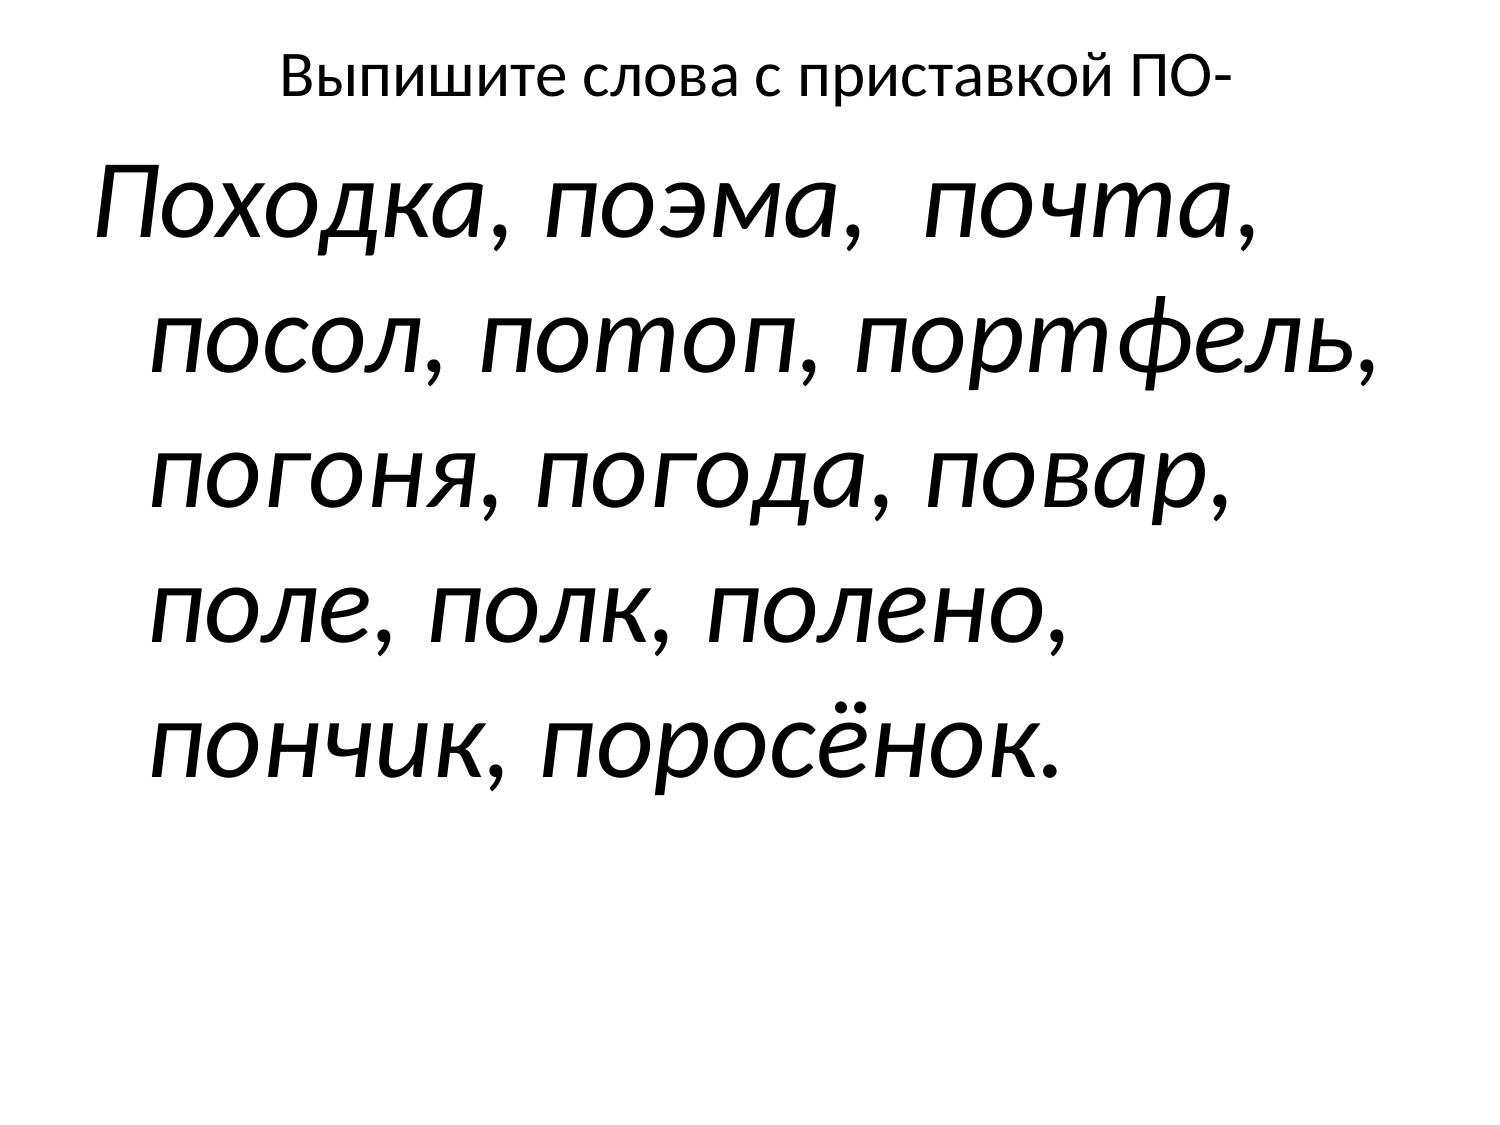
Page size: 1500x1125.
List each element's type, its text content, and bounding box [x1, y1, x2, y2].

list Походка, поэма, почта, посол, потоп, портфель, погоня, погода, повар, поле, полк, полено, пончик, поросёнок. [75, 117, 1425, 1005]
title Выпишите слова с приставкой ПО- [82, 23, 1432, 118]
